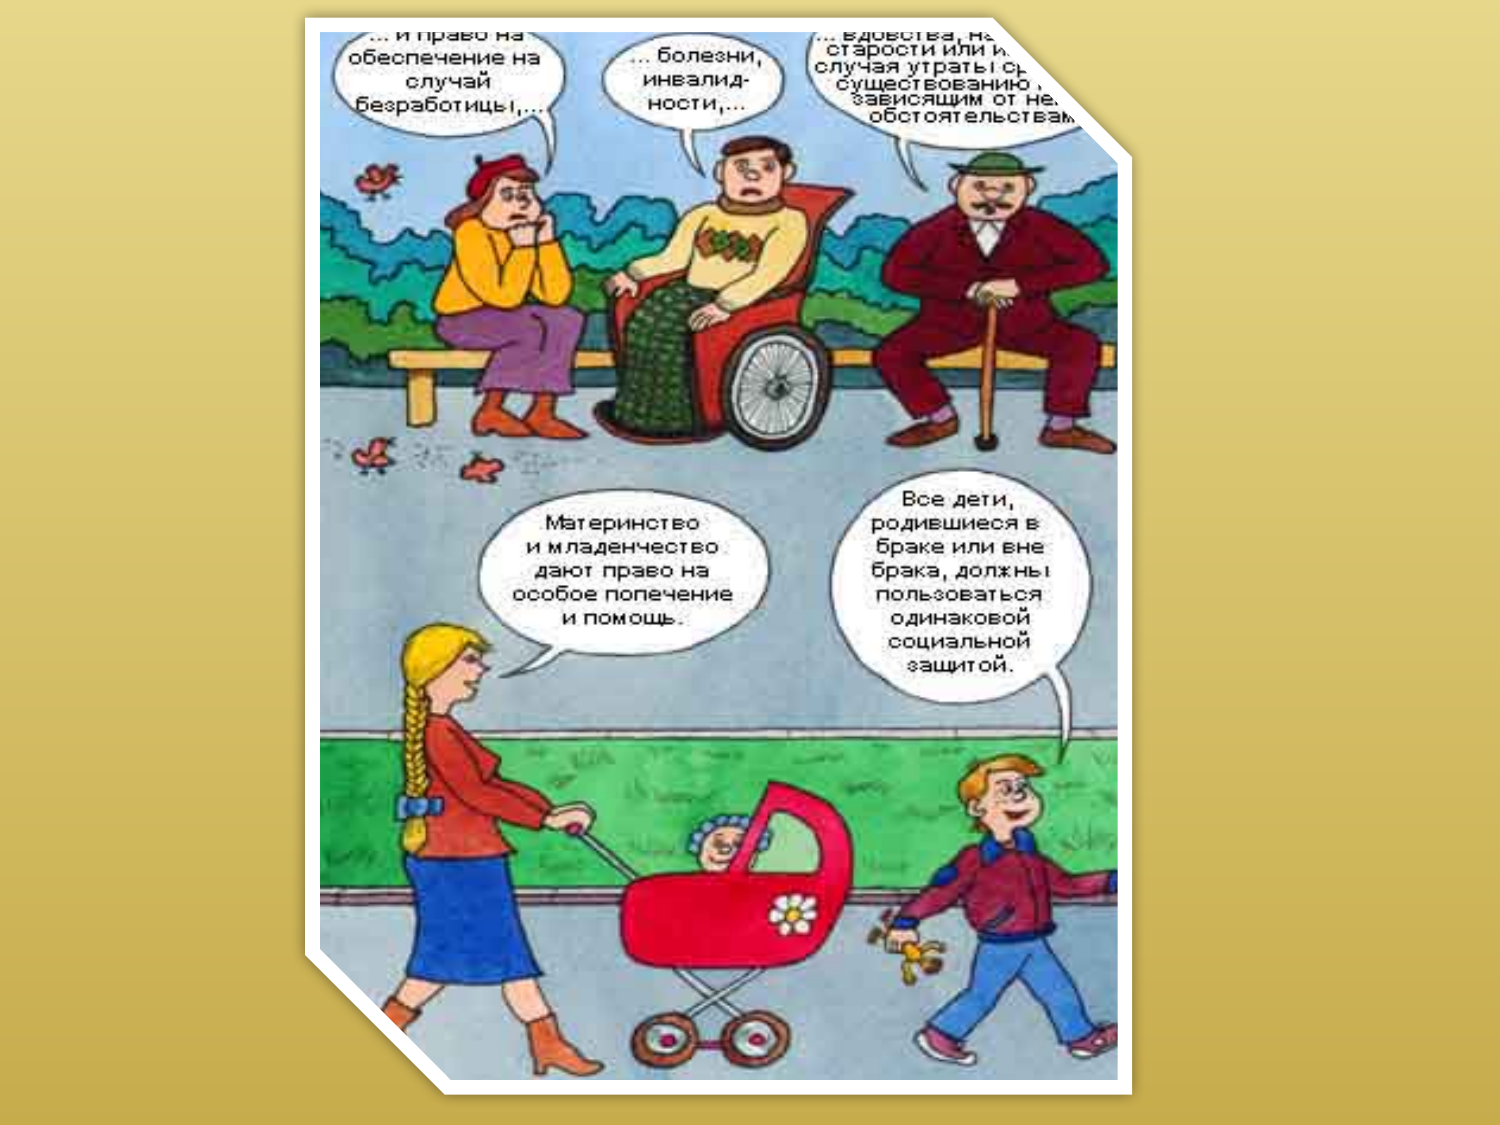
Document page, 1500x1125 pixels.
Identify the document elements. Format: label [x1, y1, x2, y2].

picture [312, 24, 1126, 1088]
